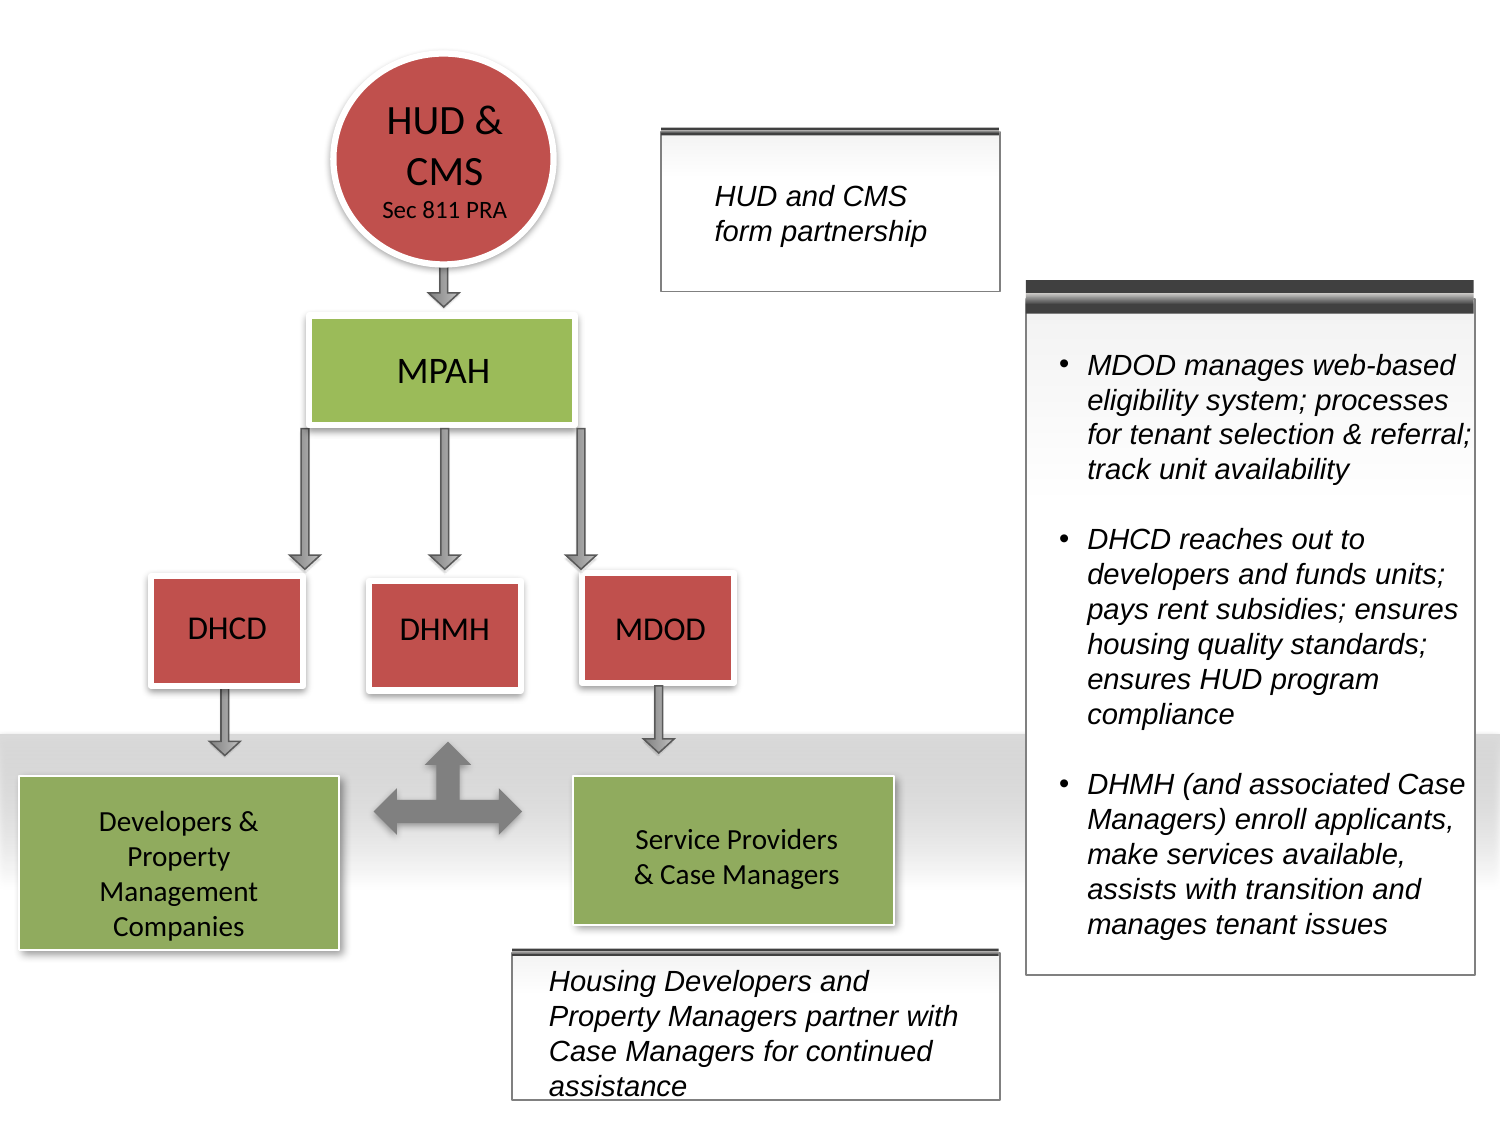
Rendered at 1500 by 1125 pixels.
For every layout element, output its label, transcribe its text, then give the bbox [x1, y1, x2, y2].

text_box MPAH [318, 338, 568, 399]
text_box [306, 312, 578, 428]
text_box [579, 570, 737, 686]
text_box [428, 274, 460, 307]
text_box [1025, 279, 1476, 976]
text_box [511, 948, 1001, 1101]
text_box [330, 50, 557, 268]
text_box DHMH [368, 600, 521, 655]
text_box MDOD [584, 600, 737, 655]
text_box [660, 127, 1001, 293]
text_box [289, 429, 321, 570]
text_box [148, 573, 306, 689]
text_box [18, 775, 339, 951]
text_box Developers & Property Management Companies [54, 794, 304, 950]
text_box [209, 697, 241, 756]
text_box [429, 428, 461, 570]
text_box [565, 428, 597, 570]
text_box MDOD manages web-based eligibility system; processes for tenant selection & referral; track unit availability DHCD reaches out to developers and funds units; pays rent subsidies; ensures housing quality standards; ensures HUD program compliance DHMH (and associated Case Managers) enroll applicants, make services available, assists with transition and manages tenant issues [969, 311, 1500, 993]
text_box [572, 775, 894, 925]
text_box [373, 741, 523, 835]
text_box [366, 578, 524, 694]
text_box DHCD [151, 598, 304, 654]
text_box HUD & CMS Sec 811 PRA [361, 85, 529, 231]
text_box [643, 685, 675, 754]
text_box Service Providers & Case Managers [615, 813, 859, 898]
